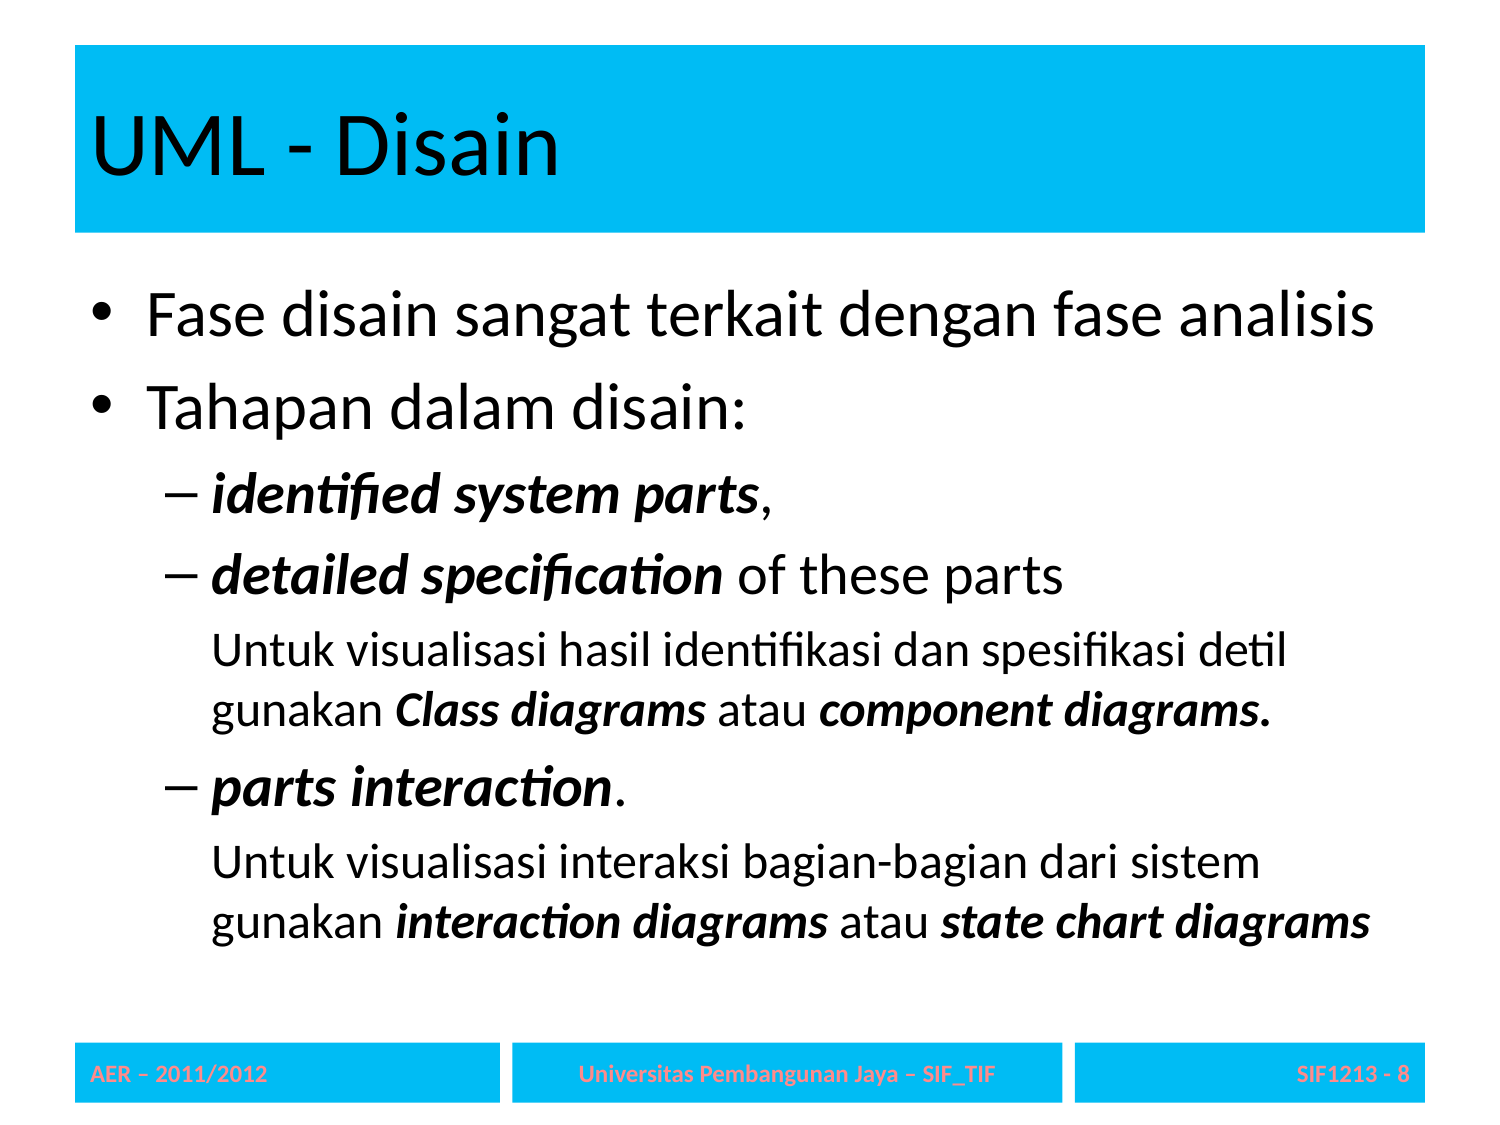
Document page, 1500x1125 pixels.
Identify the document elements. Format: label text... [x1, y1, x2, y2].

slide_number AER – 2011/2012 [75, 1042, 500, 1103]
title UML - Disain [75, 45, 1425, 233]
list Fase disain sangat terkait dengan fase analisis Tahapan dalam disain: identified system parts, detailed specification of these parts Untuk visualisasi hasil identifikasi dan spesifikasi detil gunakan Class diagrams atau component diagrams. parts interaction. Untuk visualisasi interaksi bagian-bagian dari sistem gunakan interaction diagrams atau state chart diagrams [75, 262, 1425, 1005]
slide_number SIF1213 - 8 [1074, 1042, 1425, 1103]
footer Universitas Pembangunan Jaya – SIF_TIF [512, 1042, 1063, 1103]
